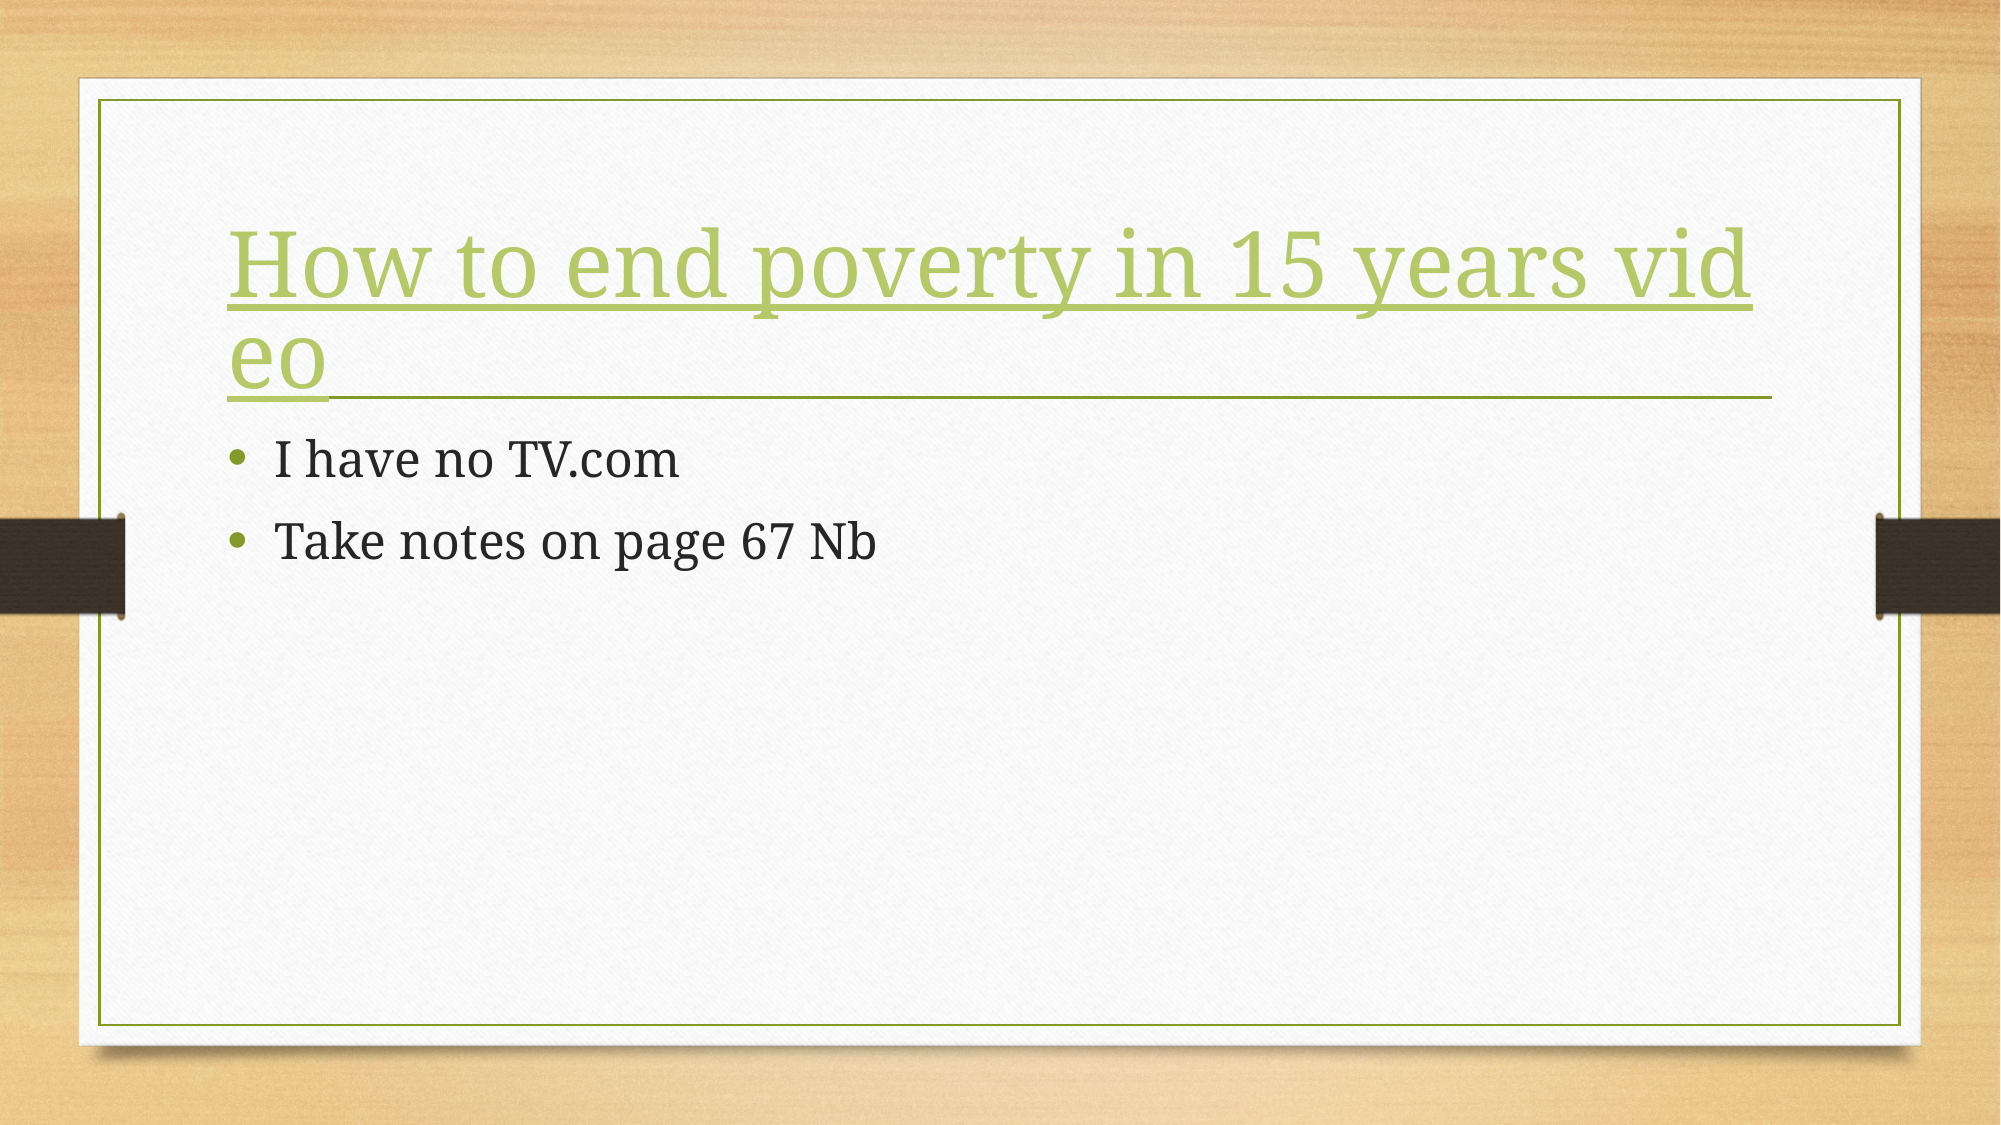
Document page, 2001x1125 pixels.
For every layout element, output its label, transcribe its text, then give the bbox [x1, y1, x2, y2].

title How to end poverty in 15 years video [212, 161, 1788, 375]
picture [0, 0, 2001, 1125]
list I have no TV.com Take notes on page 67 Nb [212, 419, 1788, 964]
